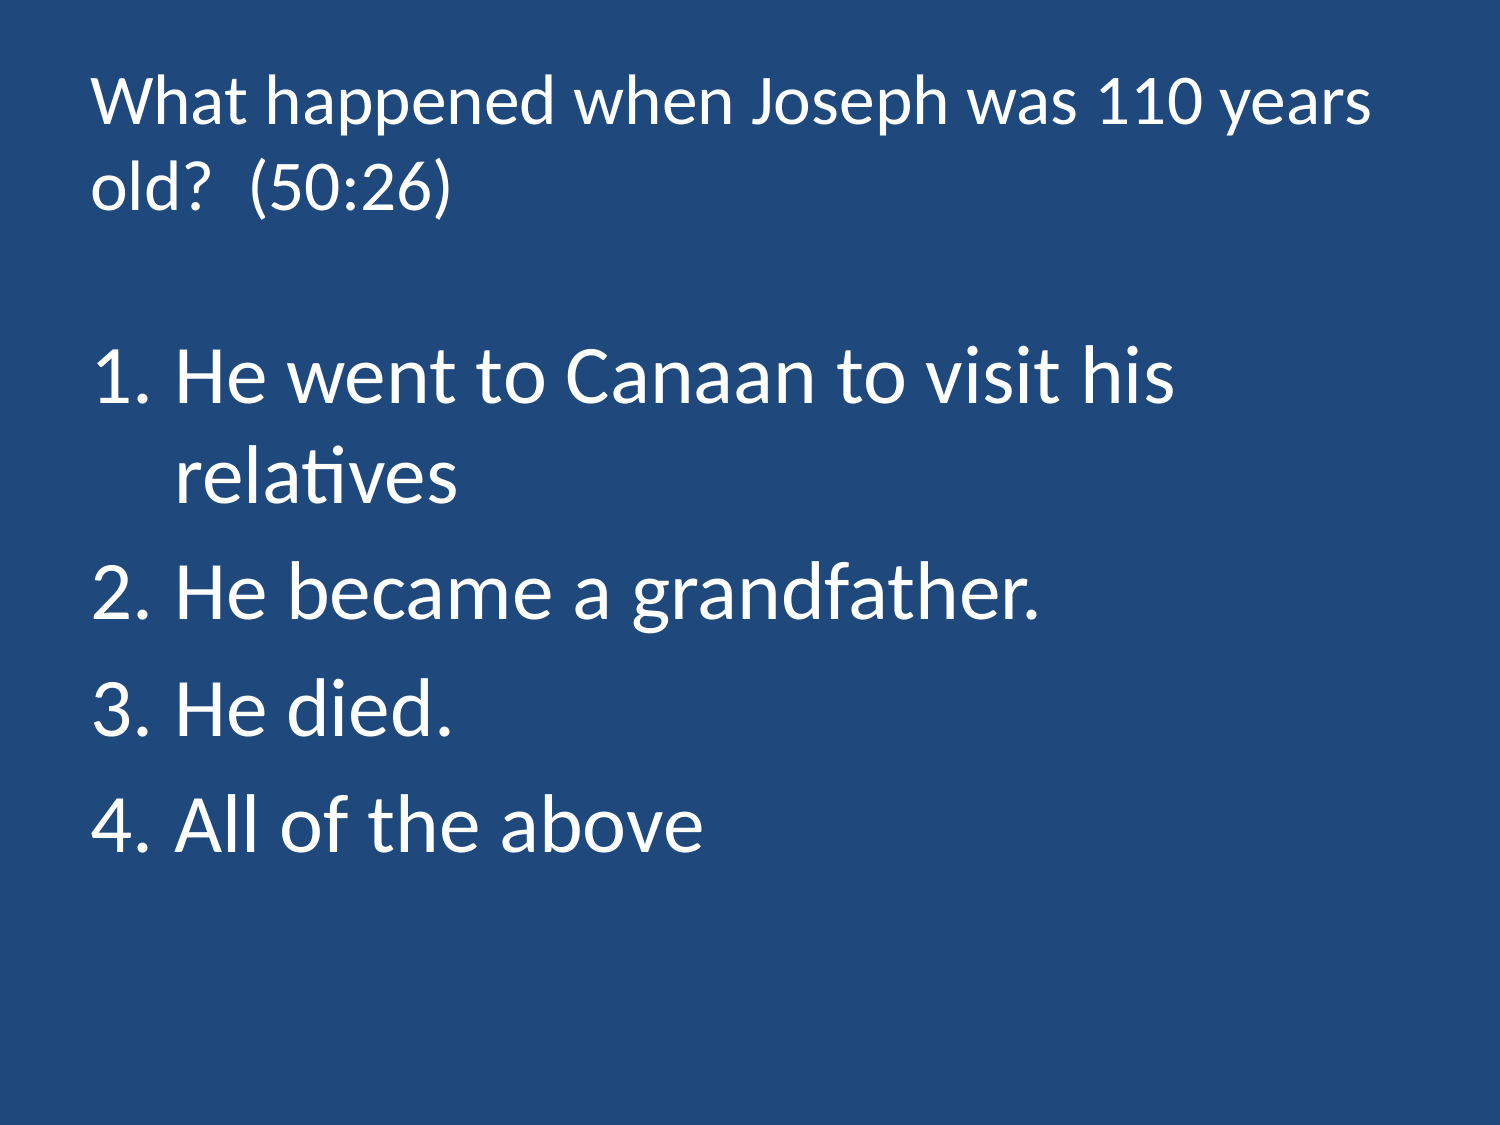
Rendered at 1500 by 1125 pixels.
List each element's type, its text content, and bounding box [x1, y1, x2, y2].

title What happened when Joseph was 110 years old? (50:26) [75, 45, 1425, 233]
list He went to Canaan to visit his relatives He became a grandfather. He died. All of the above [75, 312, 1425, 1005]
